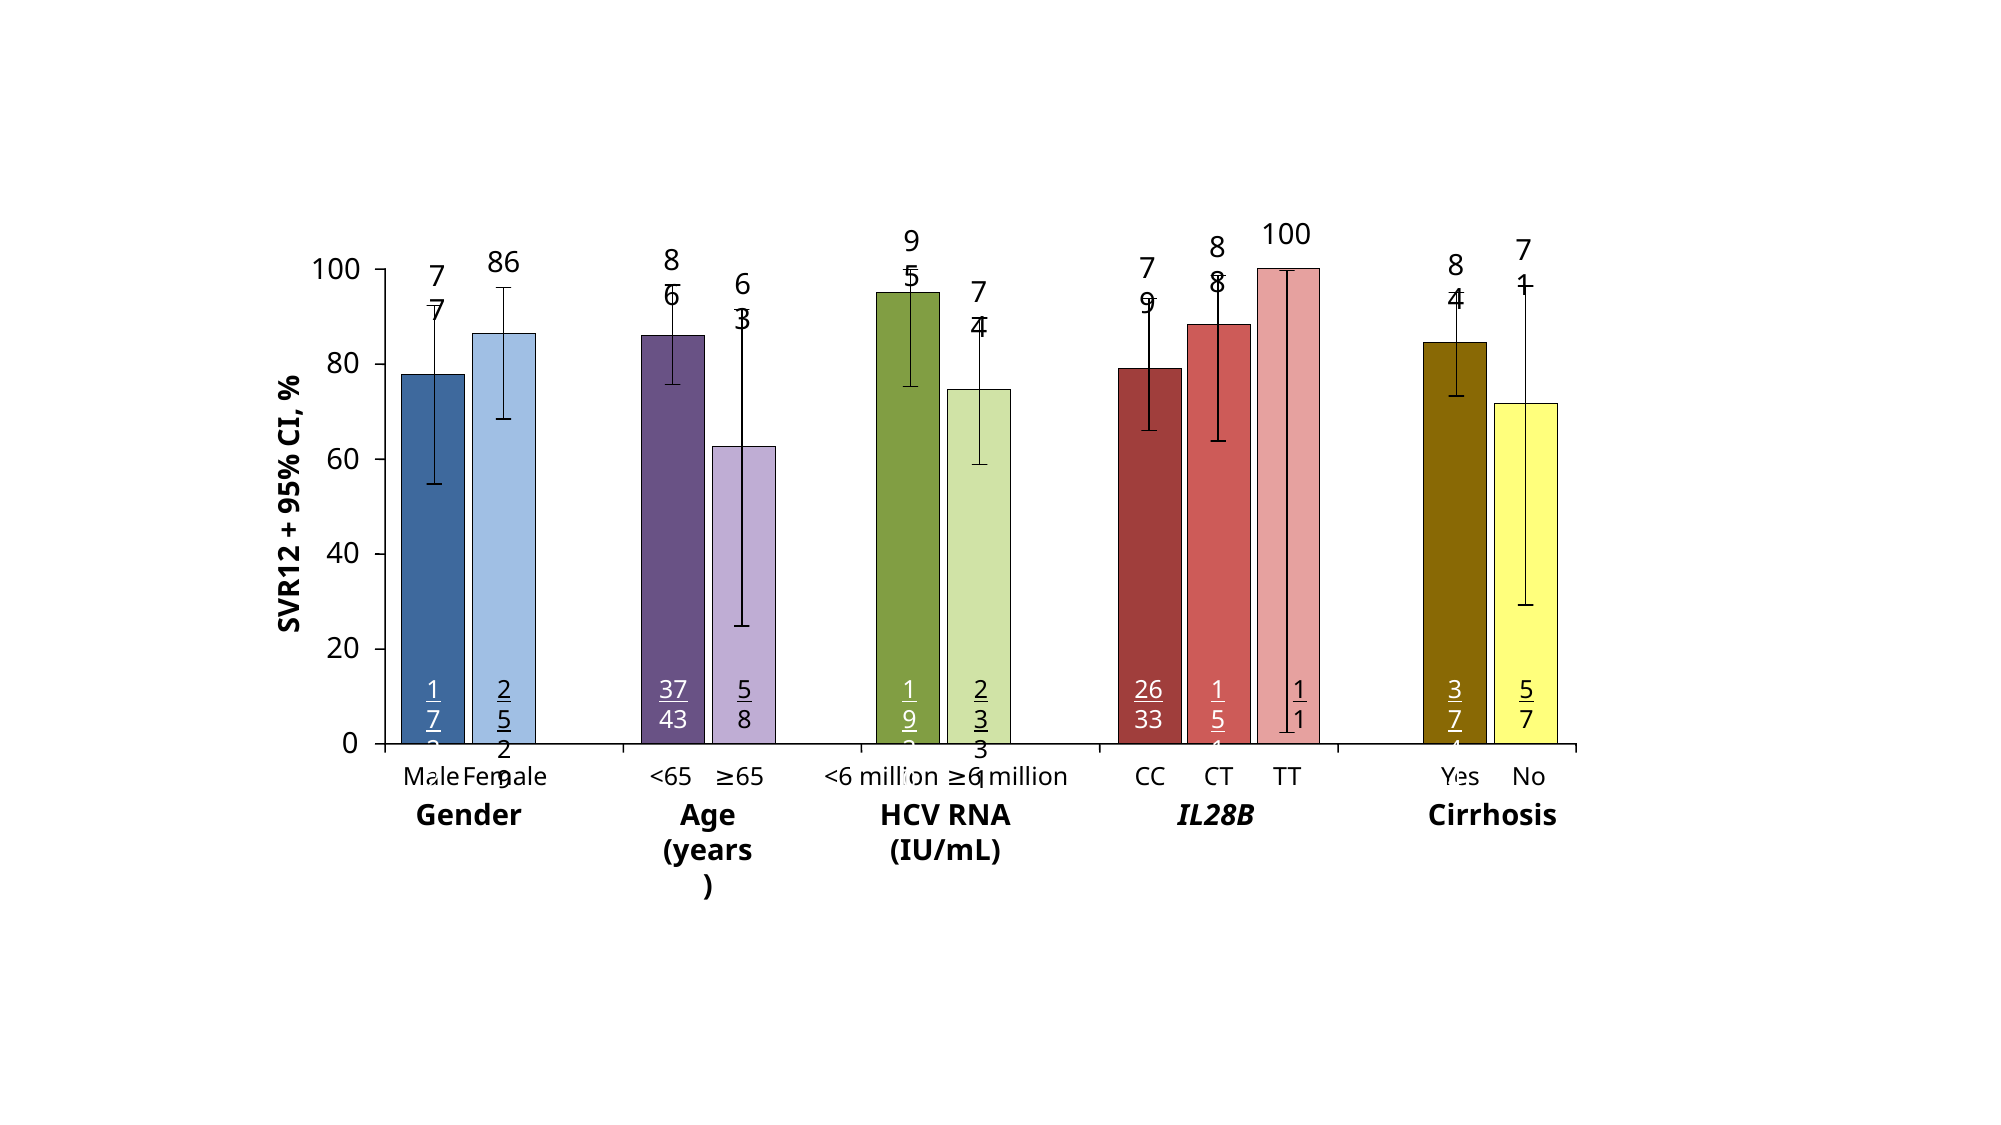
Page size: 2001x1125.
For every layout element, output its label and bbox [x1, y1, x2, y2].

text_box [269, 207, 1577, 876]
